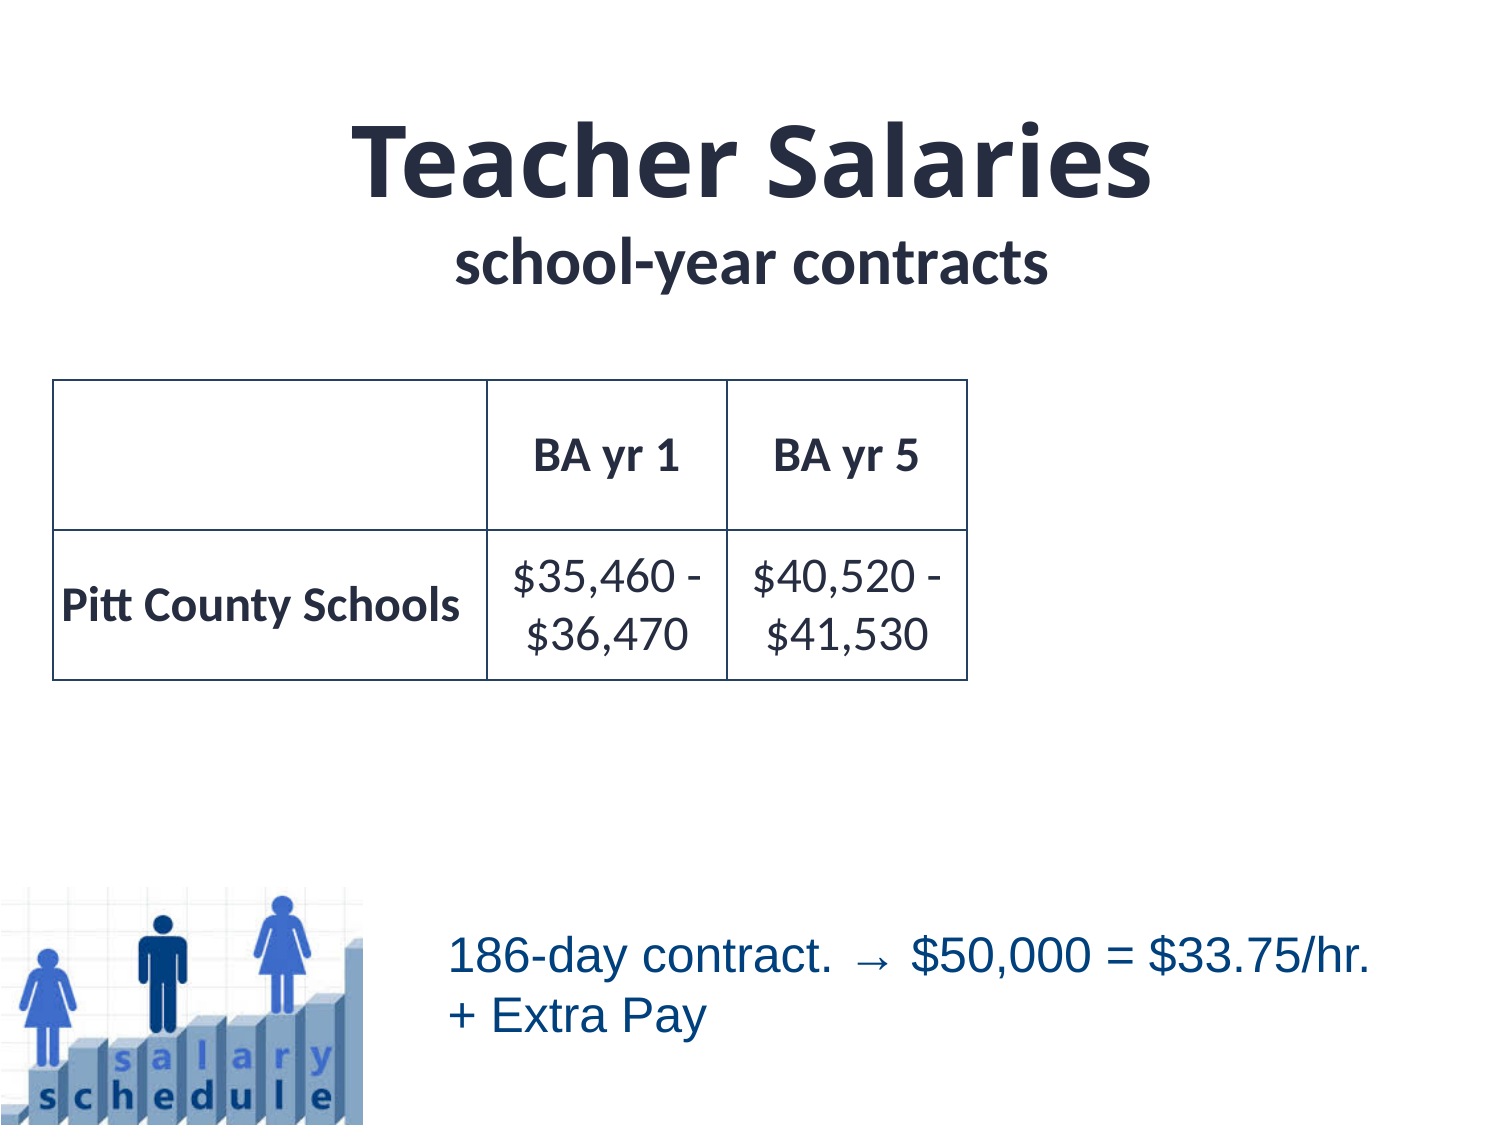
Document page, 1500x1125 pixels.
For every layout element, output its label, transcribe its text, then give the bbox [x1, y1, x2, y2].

picture [1, 887, 363, 1125]
table_cell $35,460 - $36,470 [488, 531, 726, 679]
table_cell $40,520 - $41,530 [728, 531, 966, 679]
table_header BA yr 1 [488, 381, 726, 529]
table_cell Pitt County Schools [54, 531, 486, 679]
text_box 186-day contract. → $50,000 = $33.75/hr. + Extra Pay [432, 915, 1449, 1051]
title Teacher Salaries school-year contracts [1, 73, 1500, 324]
table_header BA yr 5 [728, 381, 966, 529]
table_header [54, 381, 486, 529]
